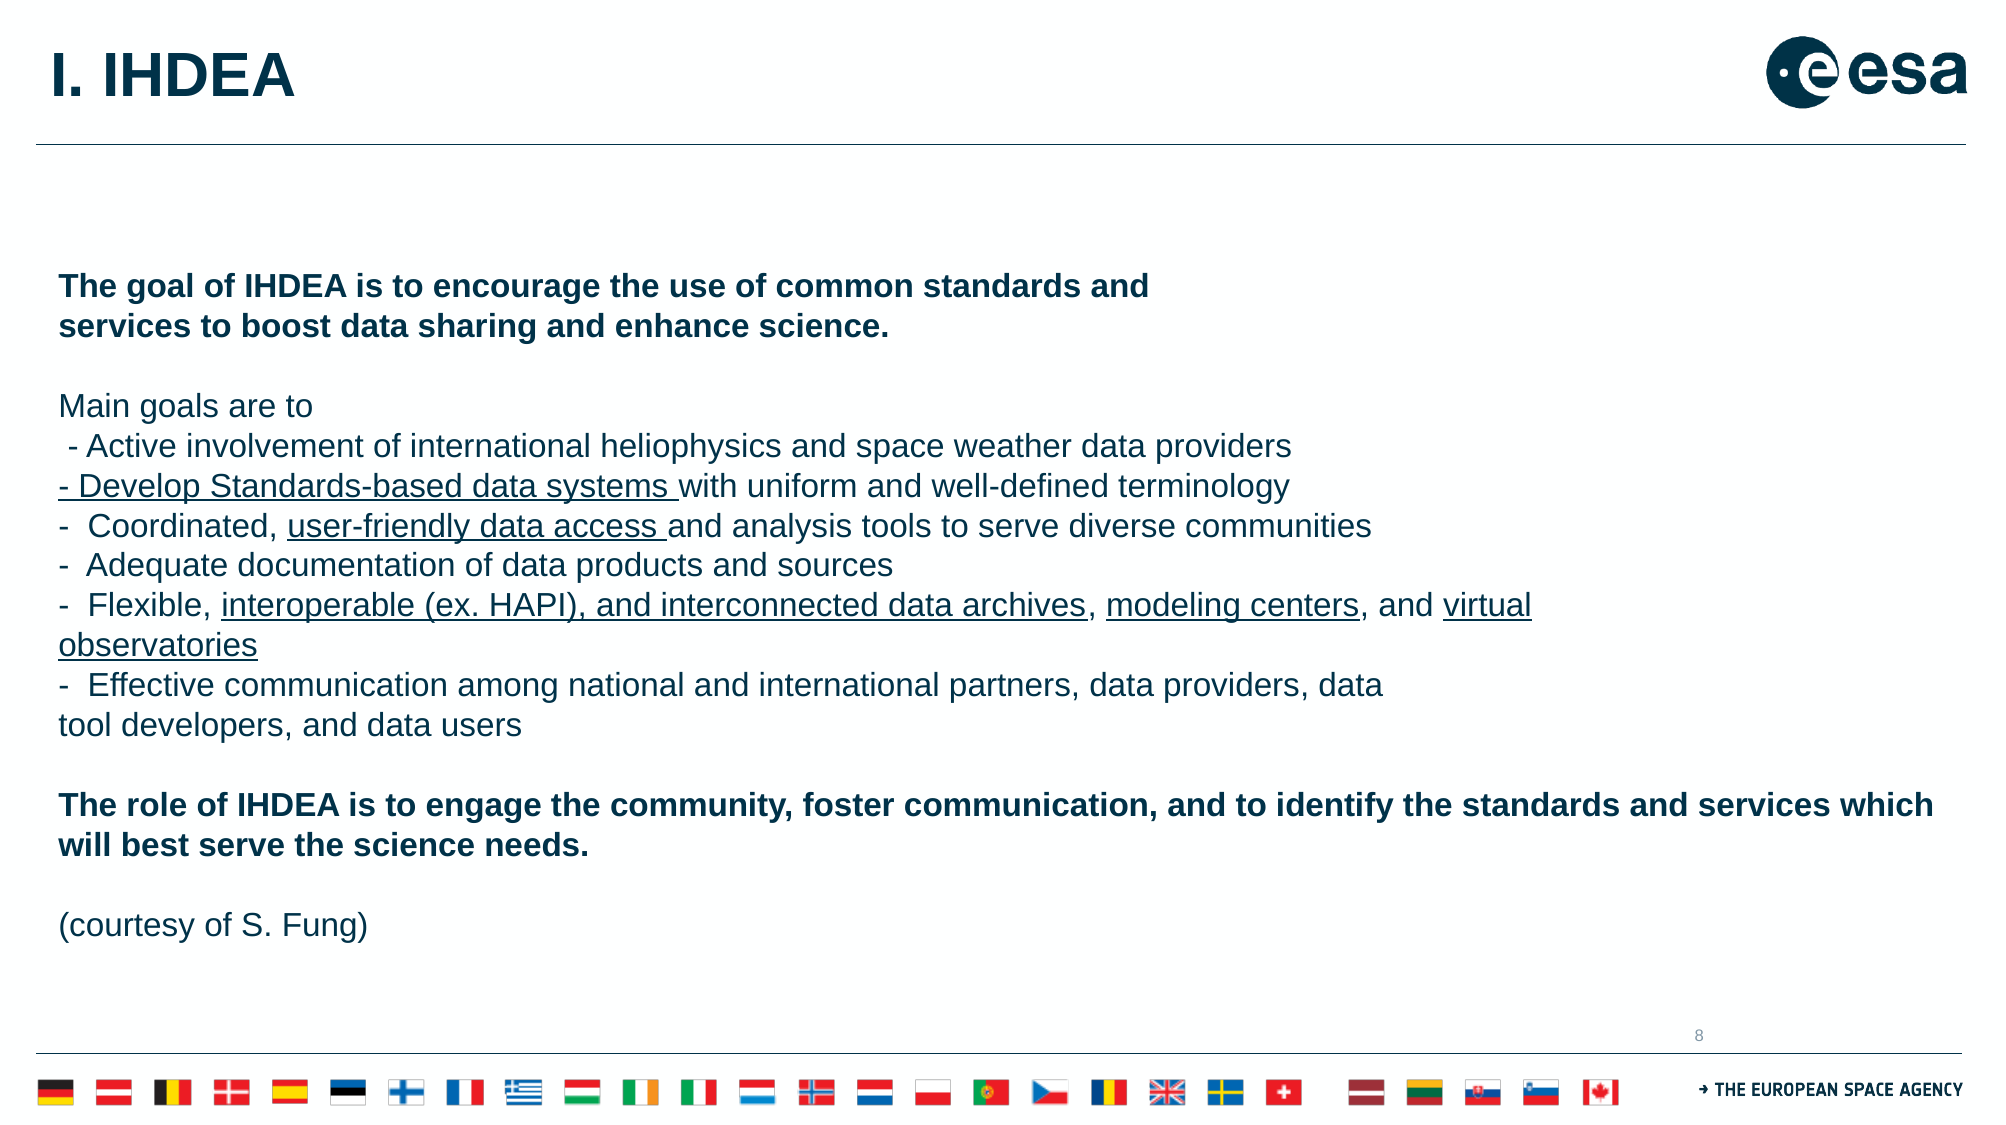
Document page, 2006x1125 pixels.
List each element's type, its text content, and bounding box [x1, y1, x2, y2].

title I. IHDEA [35, 26, 1850, 118]
picture [1696, 1080, 1966, 1098]
picture [1694, 0, 2006, 136]
text_box The goal of IHDEA is to encourage the use of common standards and services to boost data sharing and enhance science. Main goals are to - Active involvement of international heliophysics and space weather data providers - Develop Standards-based data systems with uniform and well-defined terminology - Coordinated, user-friendly data access and analysis tools to serve diverse communities - Adequate documentation of data products and sources - Flexible, interoperable (ex. HAPI), and interconnected data archives, modeling centers, and virtual observatories - Effective communication among national and international partners, data providers, data tool developers, and data users The role of IHDEA is to engage the community, foster communication, and to identify the standards and services which will best serve the science needs. (courtesy of S. Fung) [43, 136, 2006, 991]
